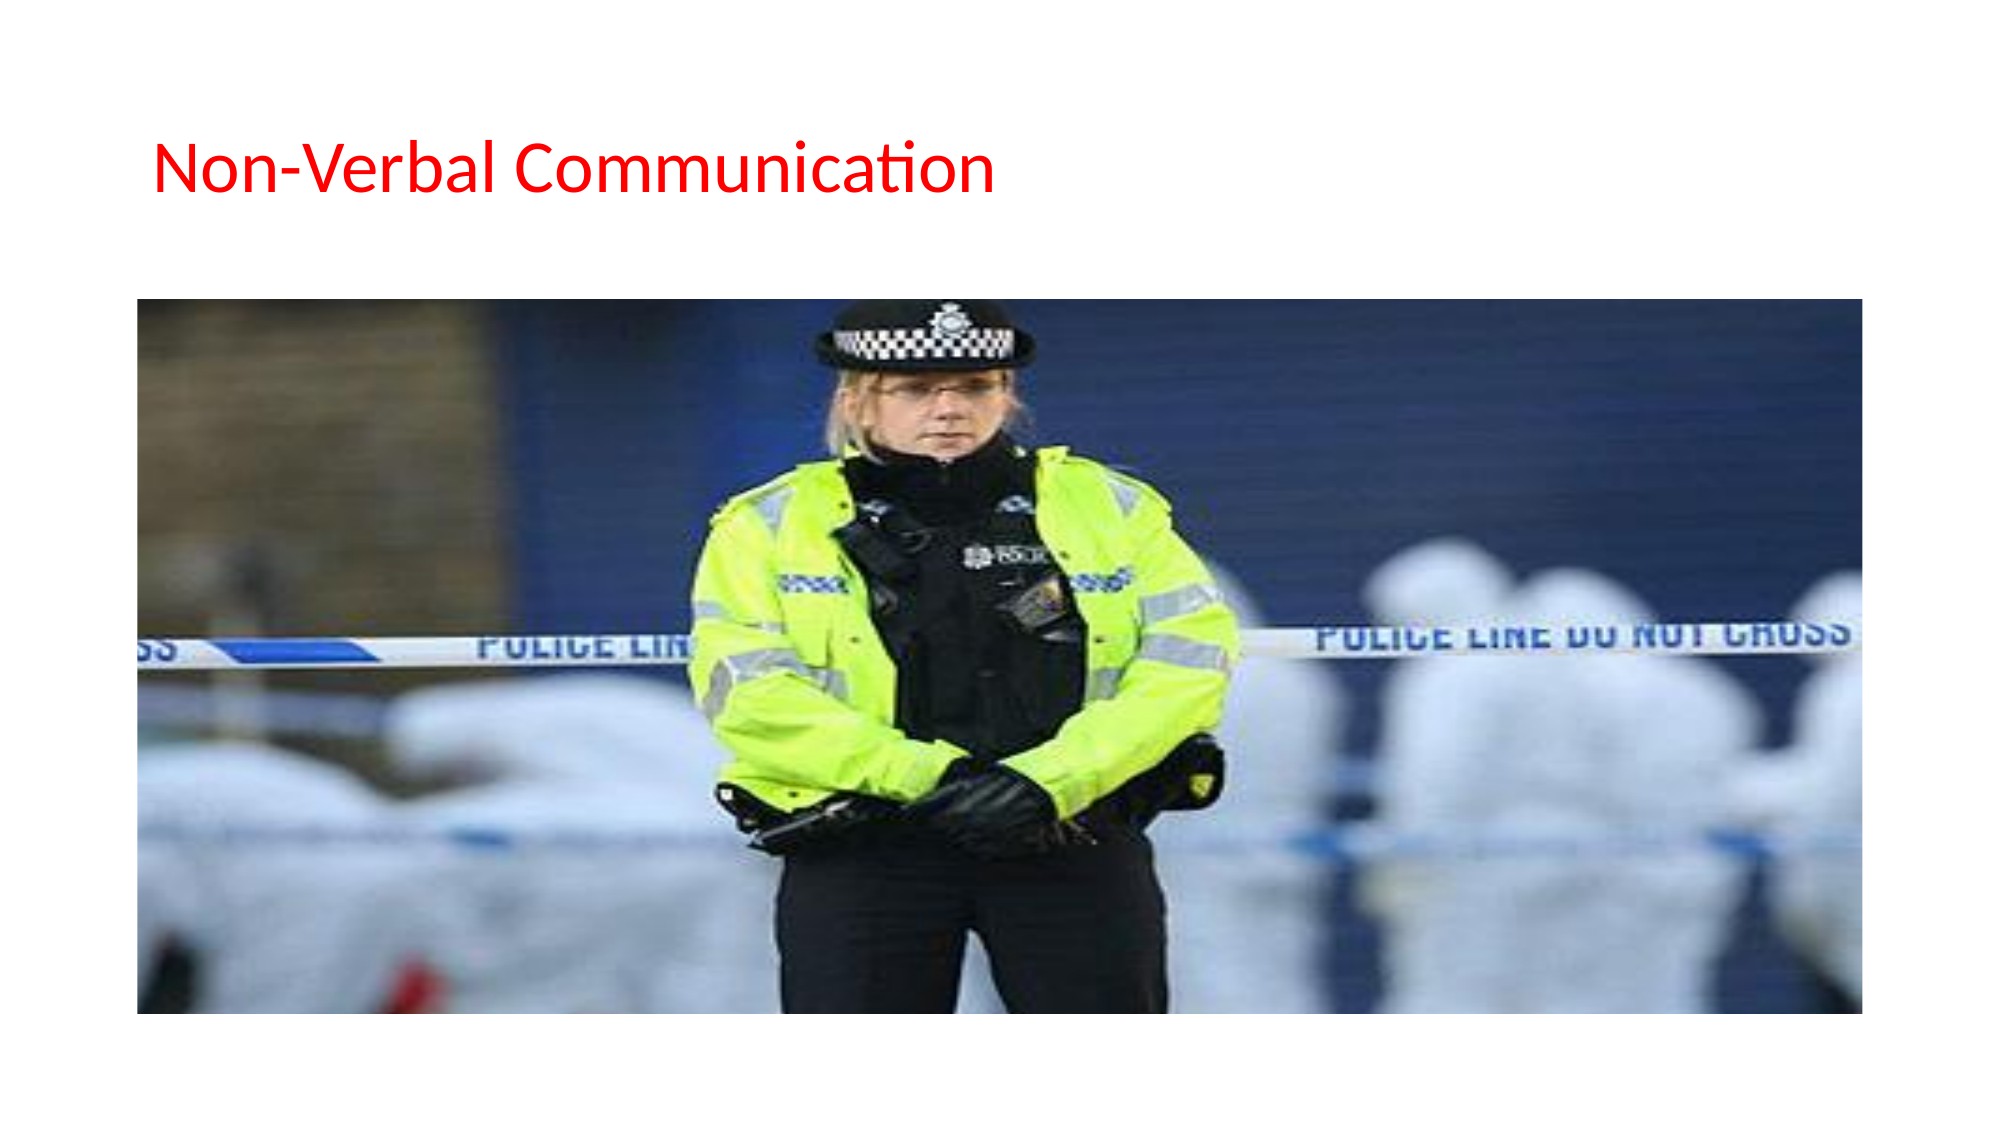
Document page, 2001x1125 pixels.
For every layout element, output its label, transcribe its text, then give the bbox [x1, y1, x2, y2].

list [137, 299, 1863, 1014]
title Non-Verbal Communication [137, 59, 1863, 278]
